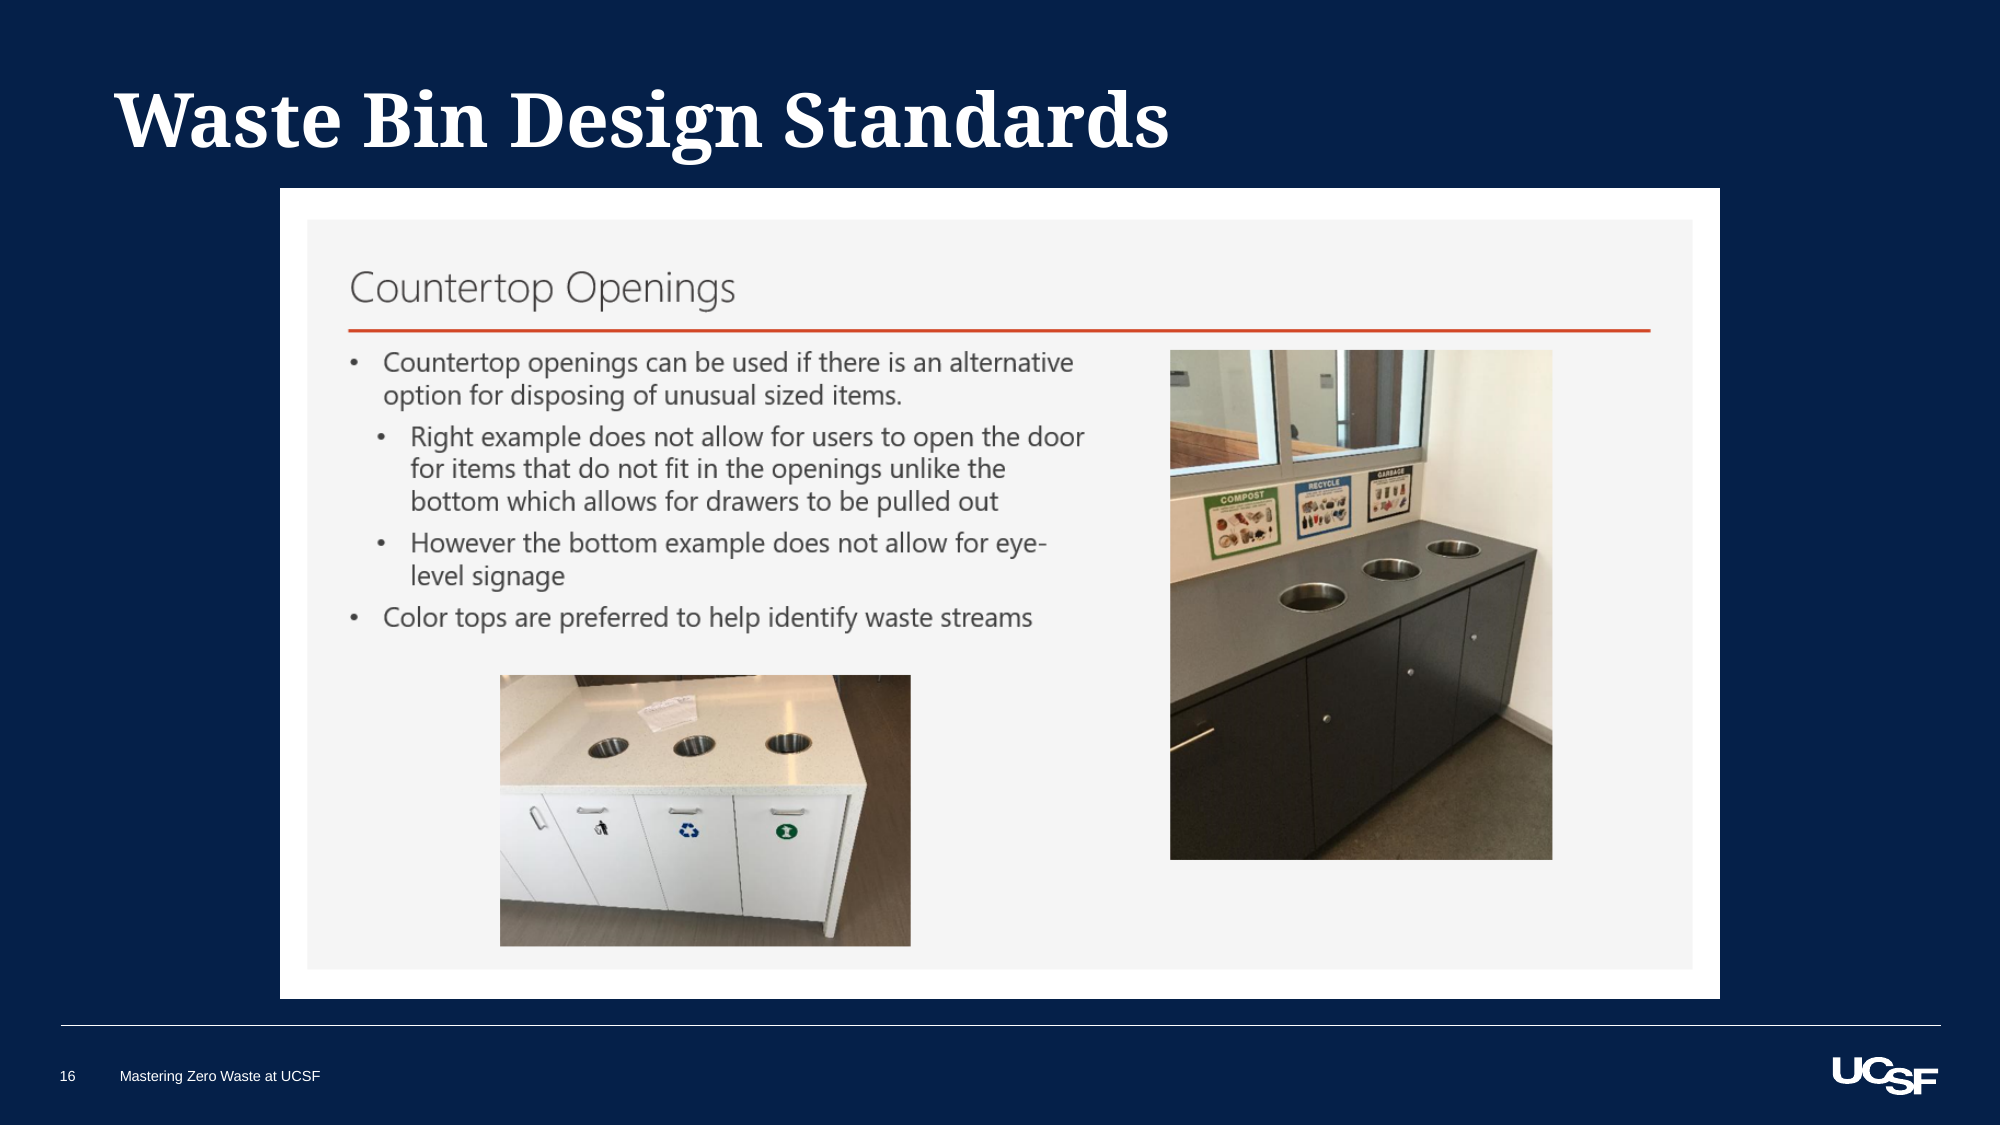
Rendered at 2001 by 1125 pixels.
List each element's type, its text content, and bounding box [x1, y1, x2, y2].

slide_number 16 [59, 1058, 114, 1085]
title Waste Bin Design Standards [99, 69, 1887, 170]
footer Mastering Zero Waste at UCSF [119, 1061, 1063, 1084]
picture [280, 187, 1720, 1000]
